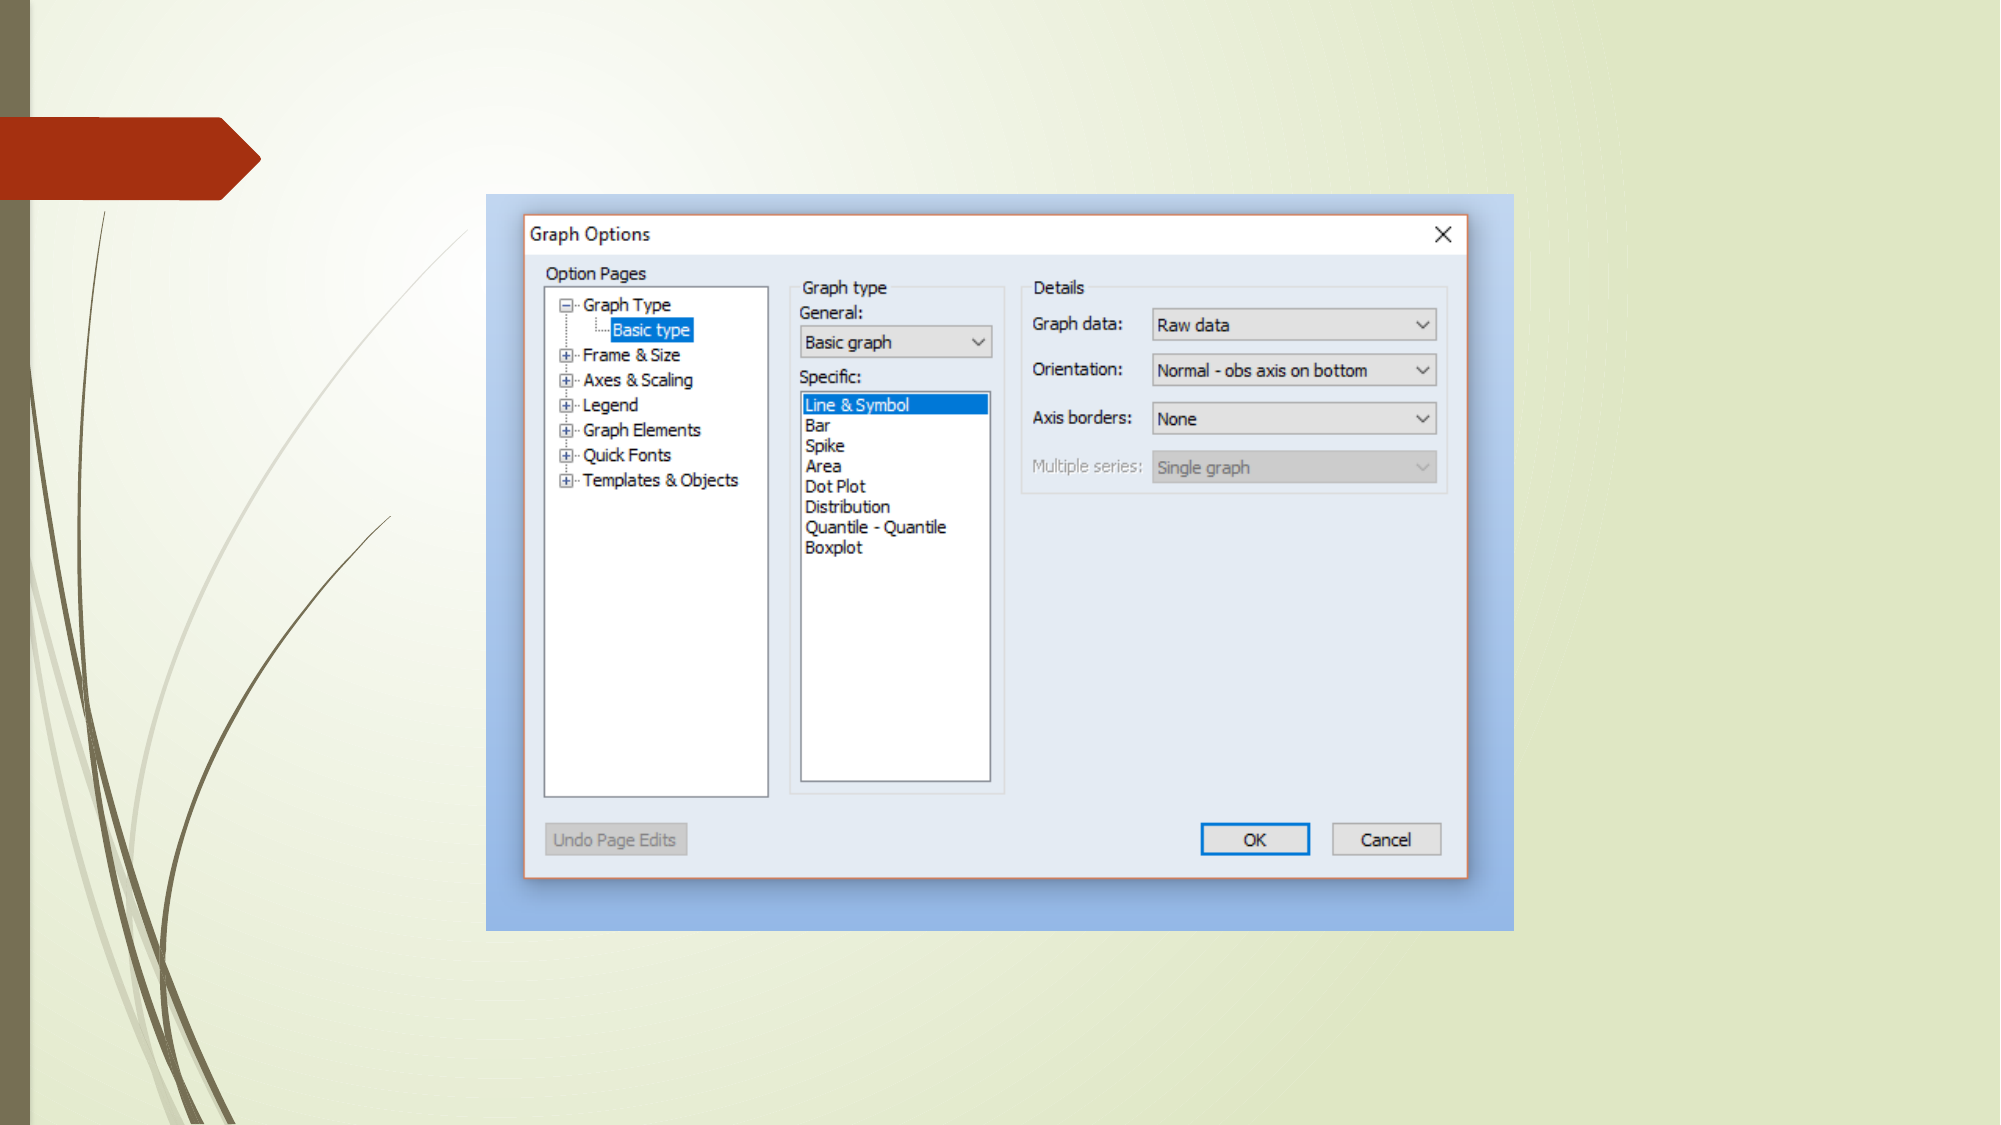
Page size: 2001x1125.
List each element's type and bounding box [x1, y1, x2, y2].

picture [486, 194, 1514, 931]
